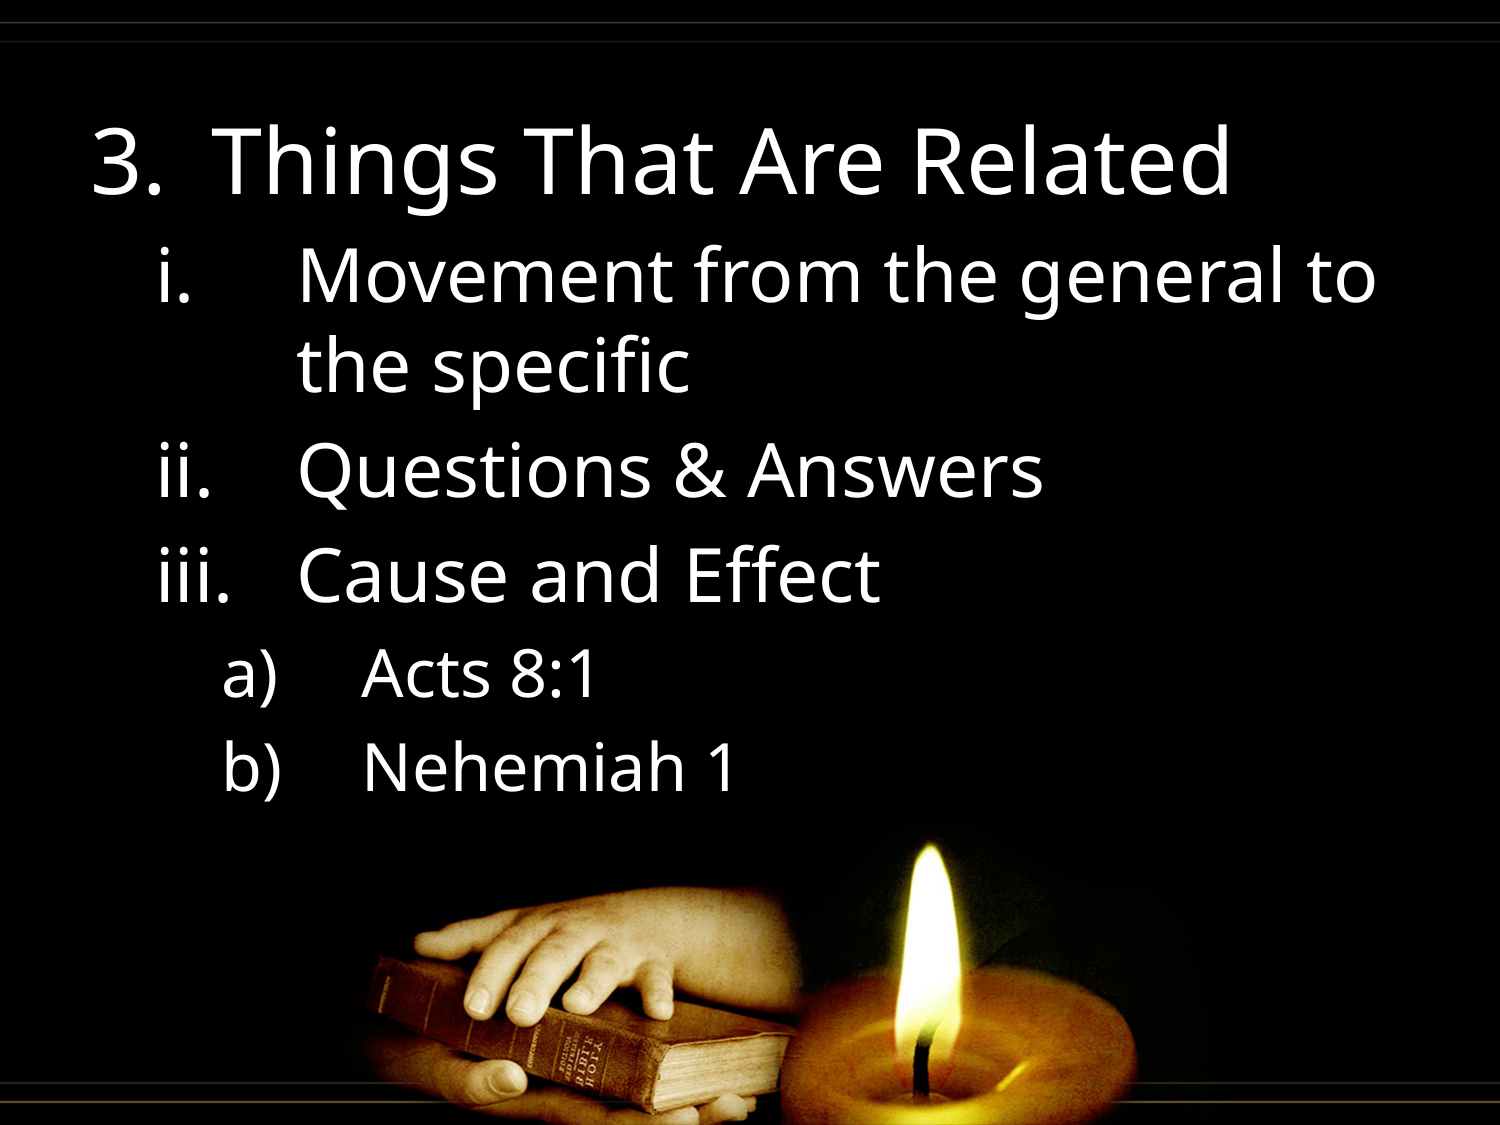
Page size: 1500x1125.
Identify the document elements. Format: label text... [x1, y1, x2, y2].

list Things That Are Related Movement from the general to the specific Questions & Answers Cause and Effect Acts 8:1 Nehemiah 1 [75, 95, 1425, 900]
picture [0, 0, 1500, 1125]
